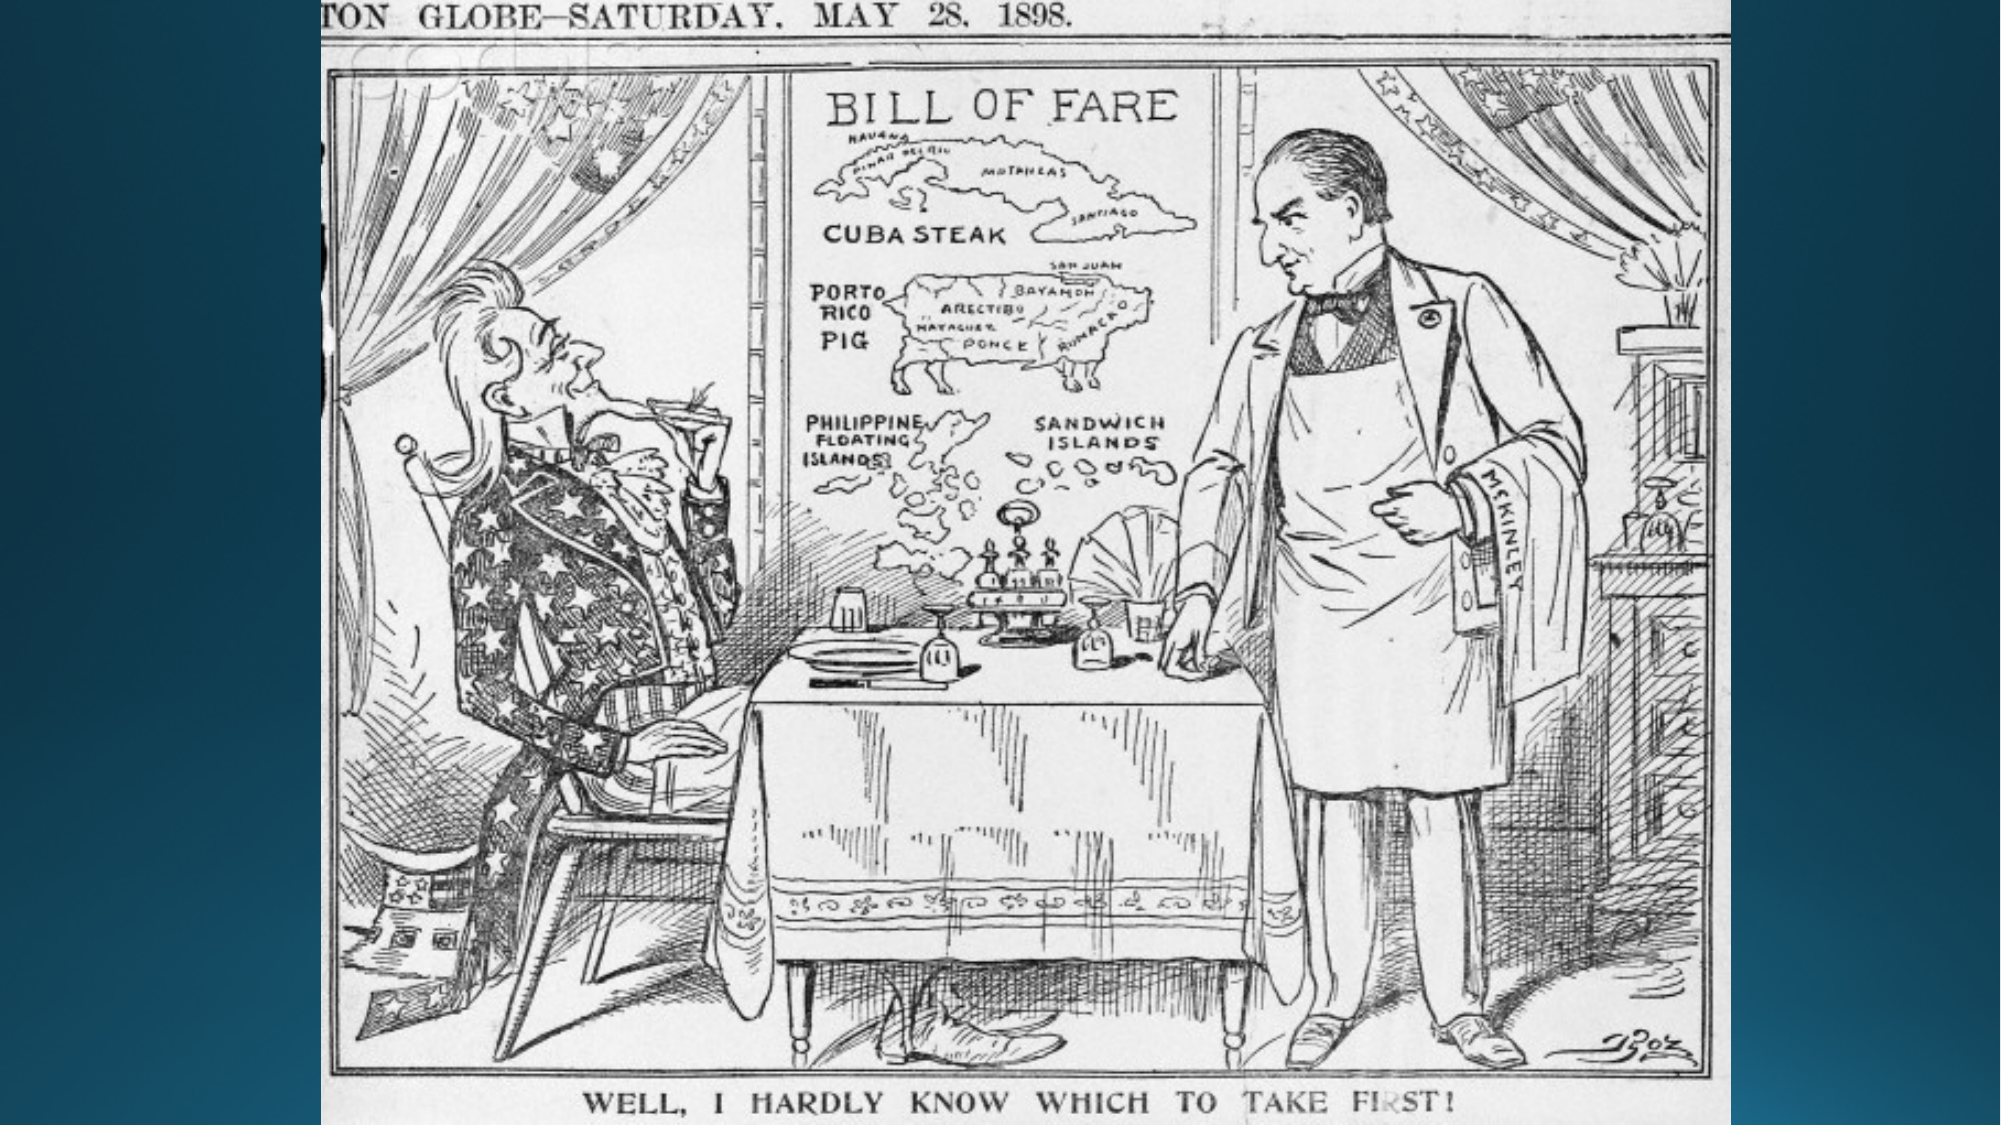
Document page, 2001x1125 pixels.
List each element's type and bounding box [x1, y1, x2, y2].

list [321, 0, 1731, 1125]
picture [0, 0, 321, 1125]
picture [1731, 0, 2001, 1125]
